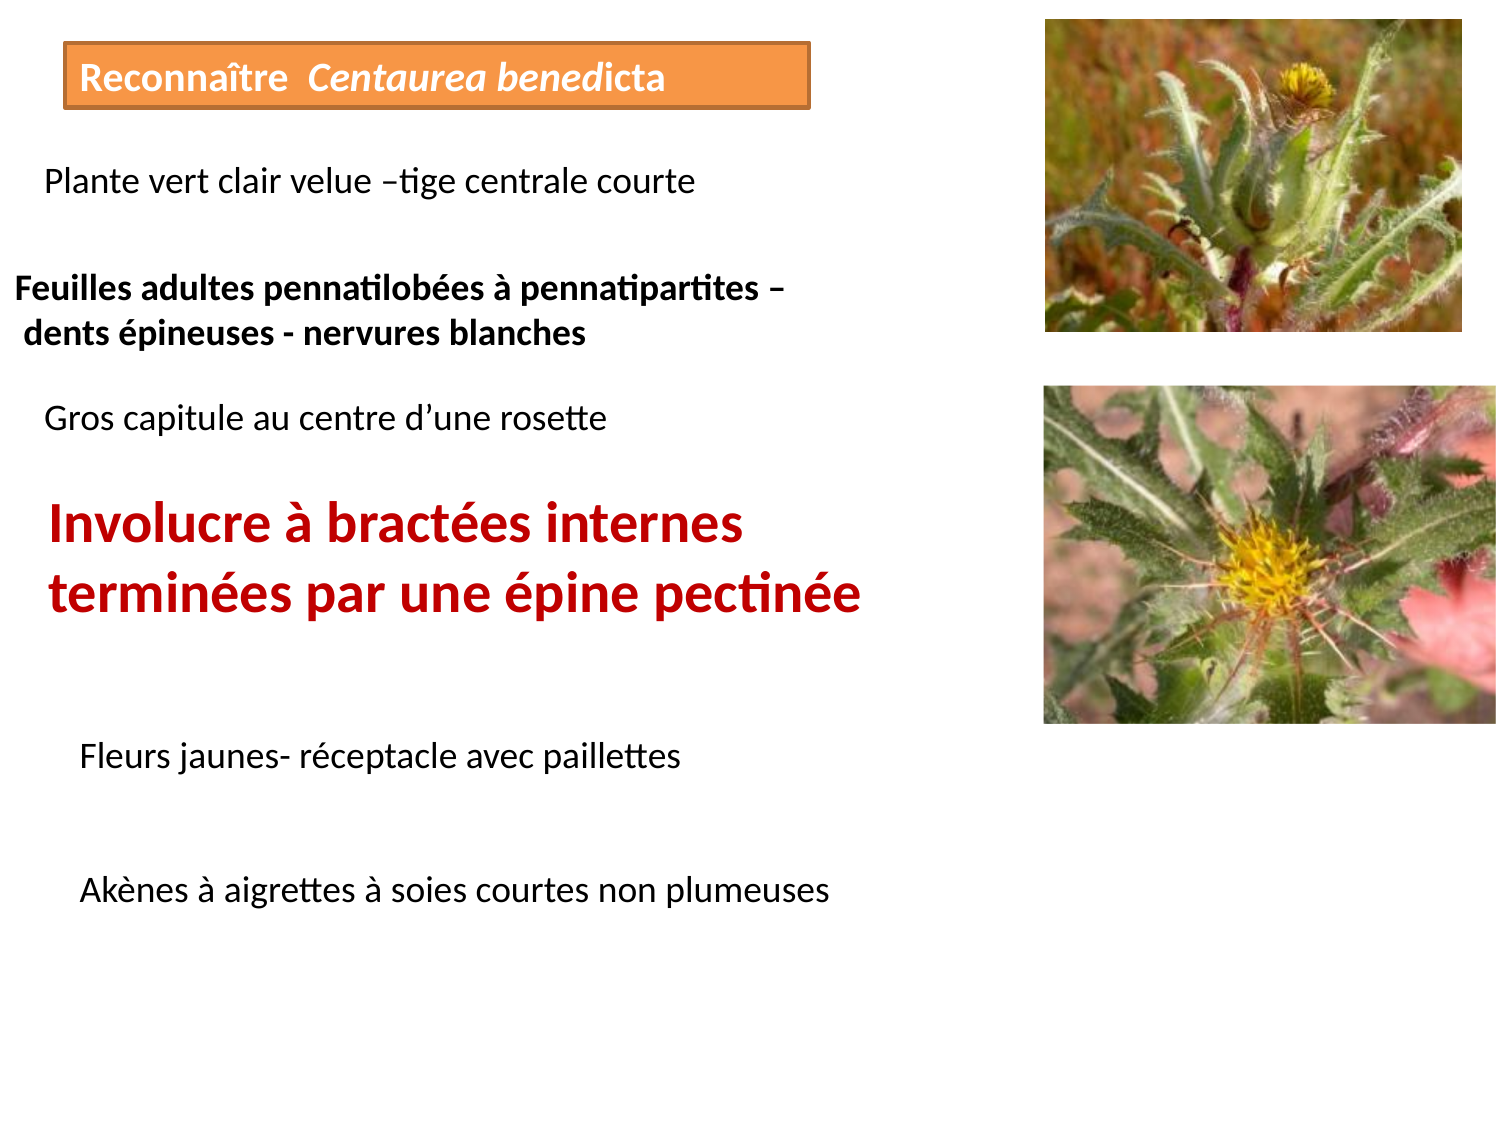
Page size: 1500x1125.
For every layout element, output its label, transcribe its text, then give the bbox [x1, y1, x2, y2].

text_box Gros capitule au centre d’une rosette [29, 385, 656, 445]
picture [1045, 19, 1462, 332]
text_box Fleurs jaunes- réceptacle avec paillettes [64, 723, 880, 784]
picture [1043, 385, 1496, 725]
text_box Akènes à aigrettes à soies courtes non plumeuses [64, 857, 857, 918]
text_box Involucre à bractées internes terminées par une épine pectinée [33, 476, 987, 631]
text_box Reconnaître Centaurea benedicta [63, 41, 811, 110]
text_box Feuilles adultes pennatilobées à pennatipartites – dents épineuses - nervures blanches [0, 255, 1046, 361]
text_box Plante vert clair velue –tige centrale courte [29, 148, 1022, 209]
